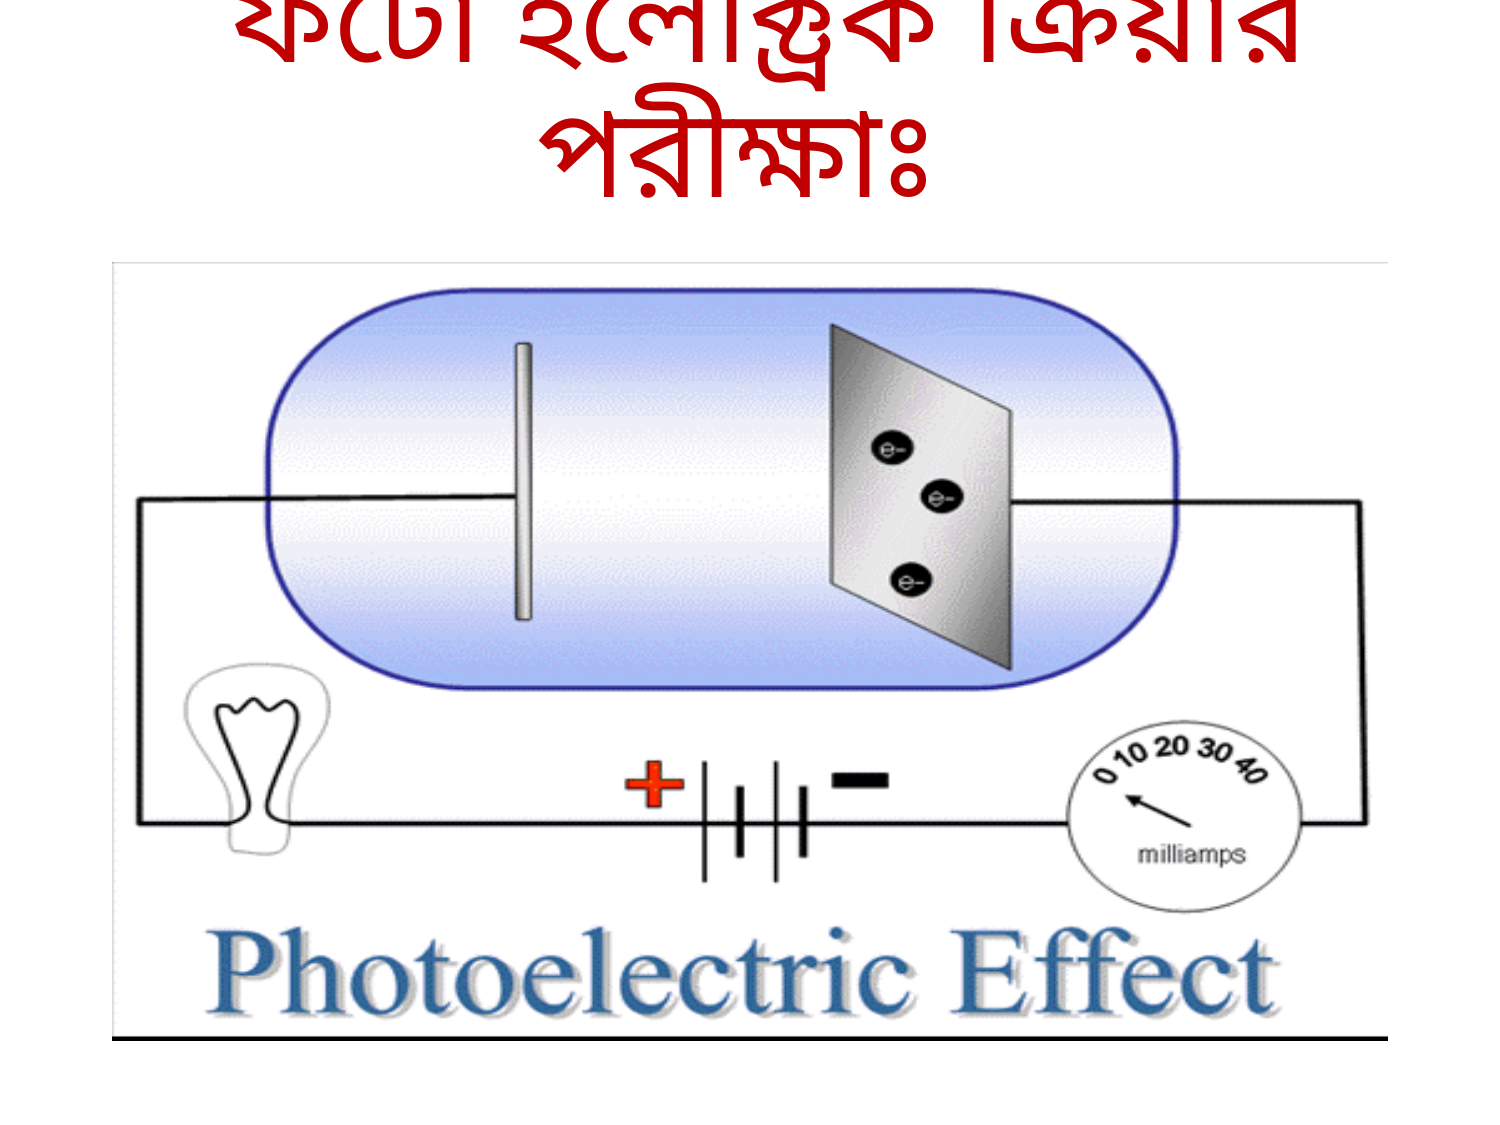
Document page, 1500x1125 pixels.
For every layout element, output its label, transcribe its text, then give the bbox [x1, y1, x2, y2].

picture [112, 262, 1388, 1041]
text_box ফটো ইলেক্ট্রিক ক্রিয়ার পরীক্ষাঃ [150, 3, 1388, 175]
